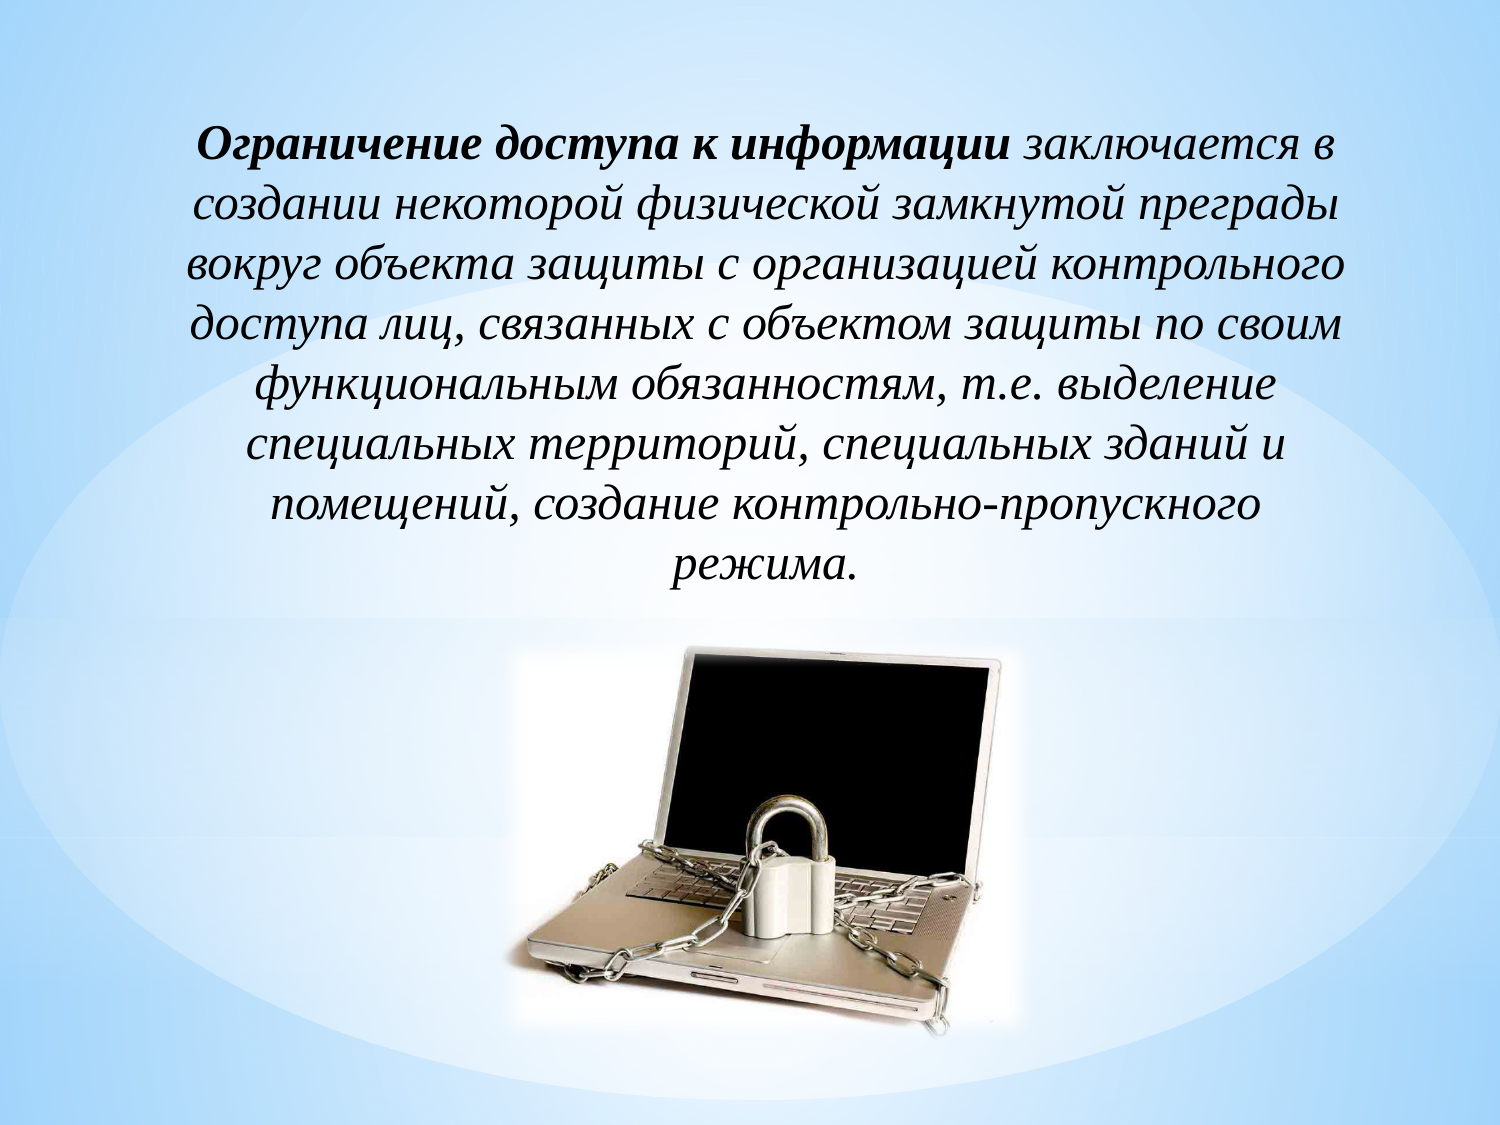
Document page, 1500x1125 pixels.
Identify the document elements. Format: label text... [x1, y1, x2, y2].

picture [493, 633, 1038, 1044]
text_box Ограничение доступа к информации заключается в создании некоторой физической замкнутой преграды вокруг объекта защиты с организацией контрольного доступа лиц, связанных с объектом защиты по своим функциональным обязанностям, т.е. выделение специальных территорий, специальных зданий и помещений, создание контрольно-пропускного режима. [157, 101, 1375, 597]
